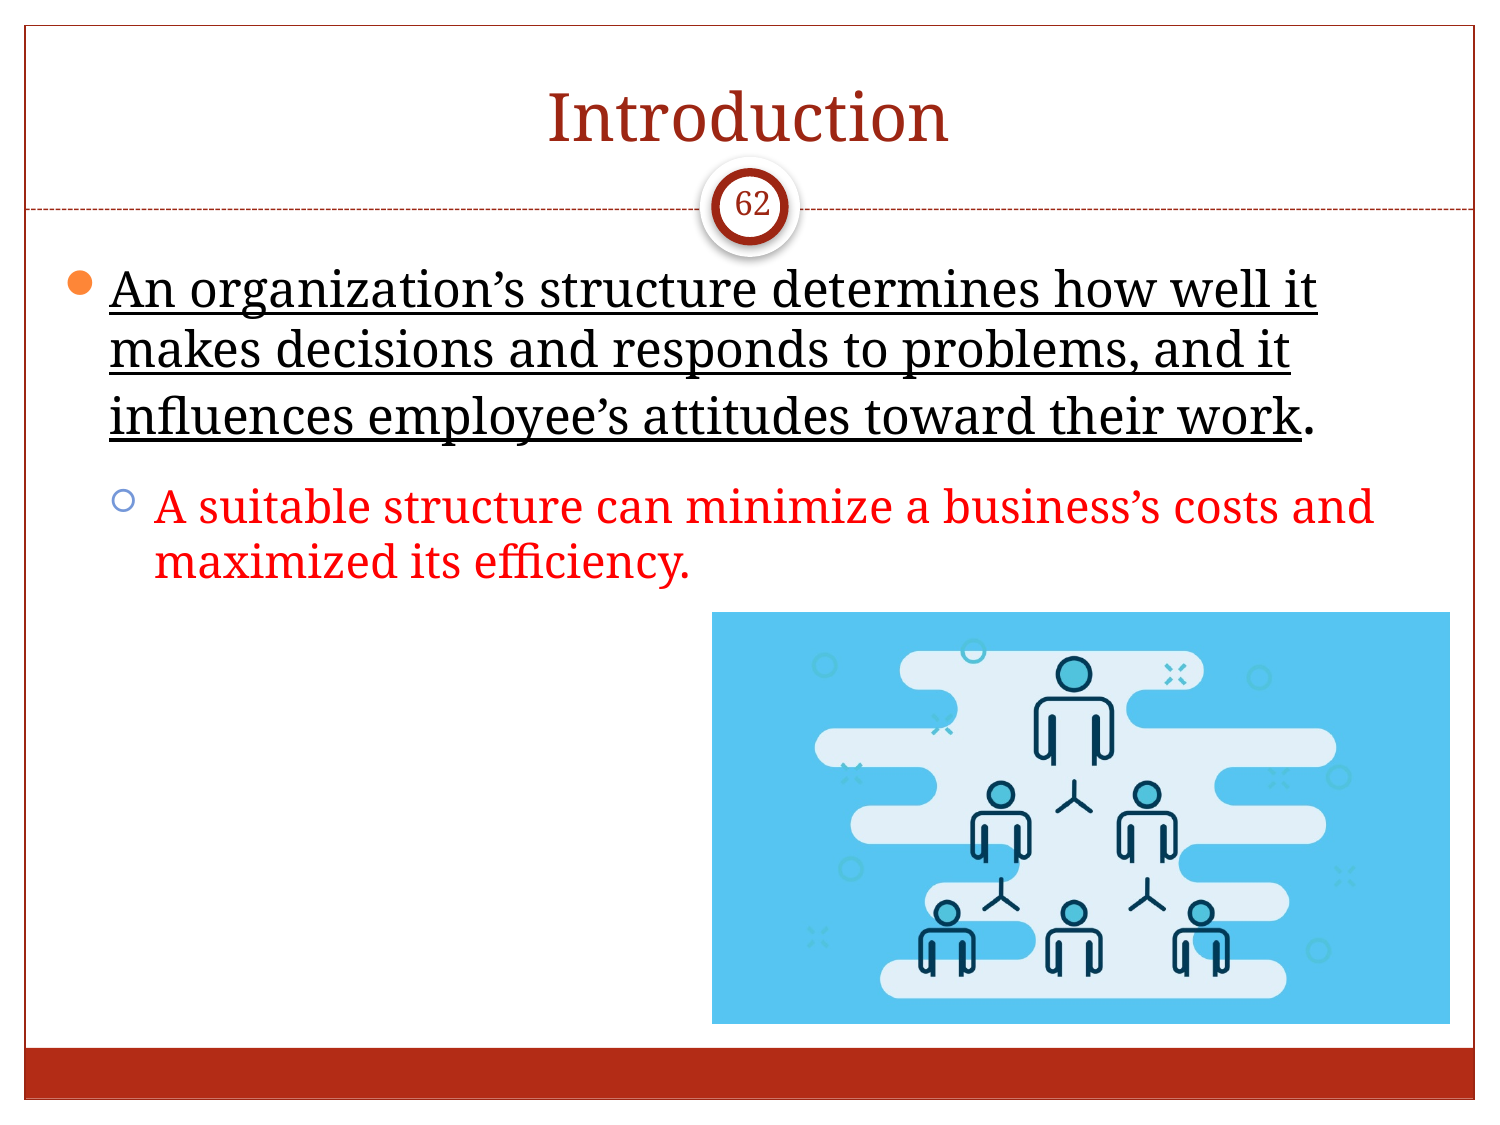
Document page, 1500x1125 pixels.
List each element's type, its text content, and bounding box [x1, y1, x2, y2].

picture [712, 612, 1451, 1024]
list An organization’s structure determines how well it makes decisions and responds to problems, and it influences employee’s attitudes toward their work. A suitable structure can minimize a business’s costs and maximized its efficiency. [49, 250, 1445, 1001]
slide_number 62 [715, 168, 791, 241]
title Introduction [49, 37, 1450, 162]
